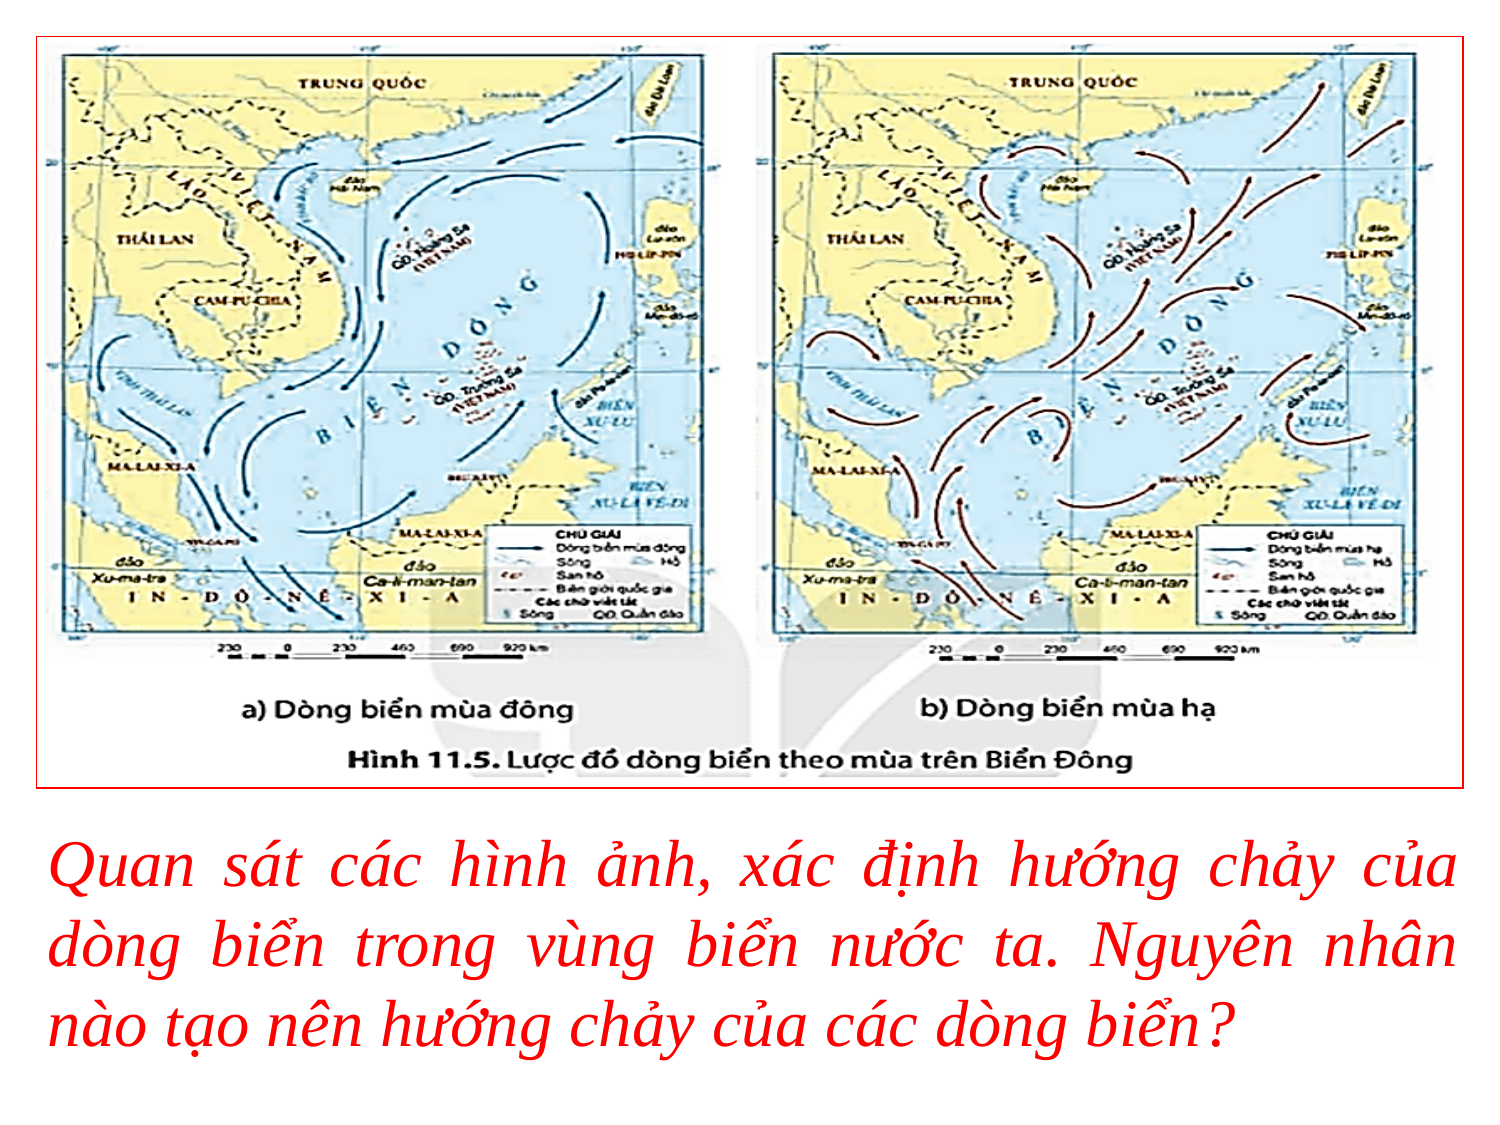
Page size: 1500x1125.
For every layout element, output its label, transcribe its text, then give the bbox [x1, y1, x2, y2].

picture [37, 37, 1463, 788]
text_box Quan sát các hình ảnh, xác định hướng chảy của dòng biển trong vùng biển nước ta. Nguyên nhân nào tạo nên hướng chảy của các dòng biển? [33, 812, 1475, 1068]
